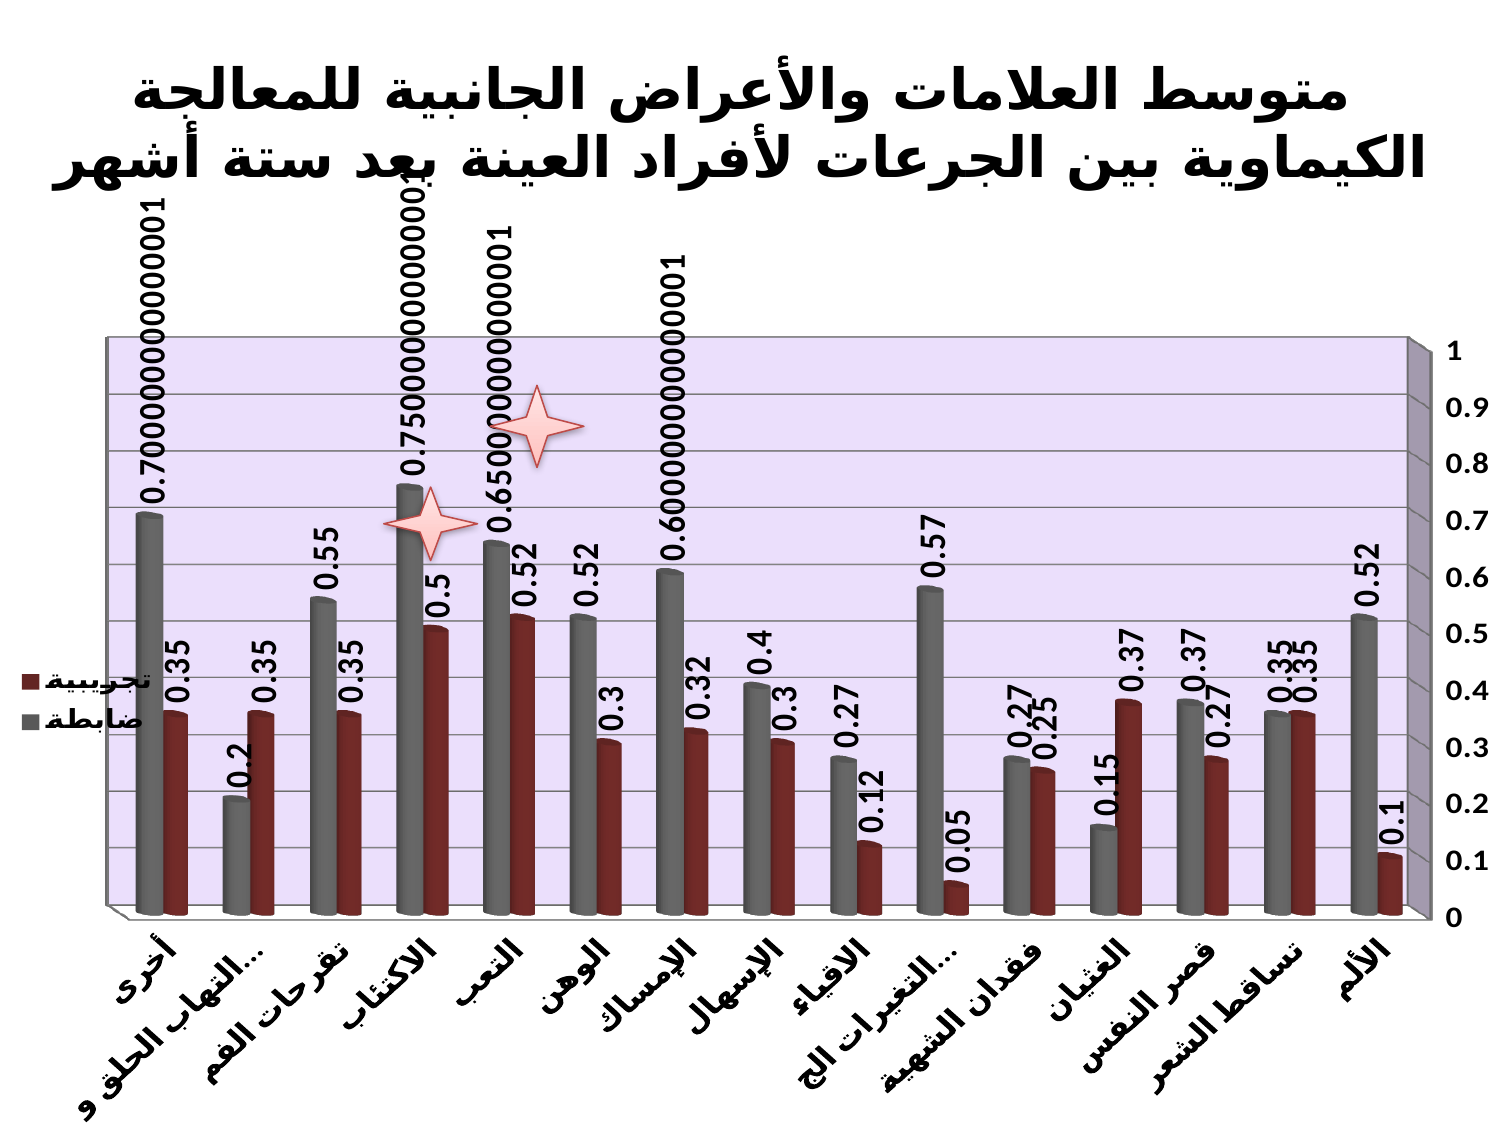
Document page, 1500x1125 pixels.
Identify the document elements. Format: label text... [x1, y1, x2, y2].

title متوسط العلامات والأعراض الجانبية للمعالجة الكيماوية بين الجرعات لأفراد العينة بعد ستة أشهر [0, 45, 1483, 195]
chart [0, 195, 1500, 1125]
